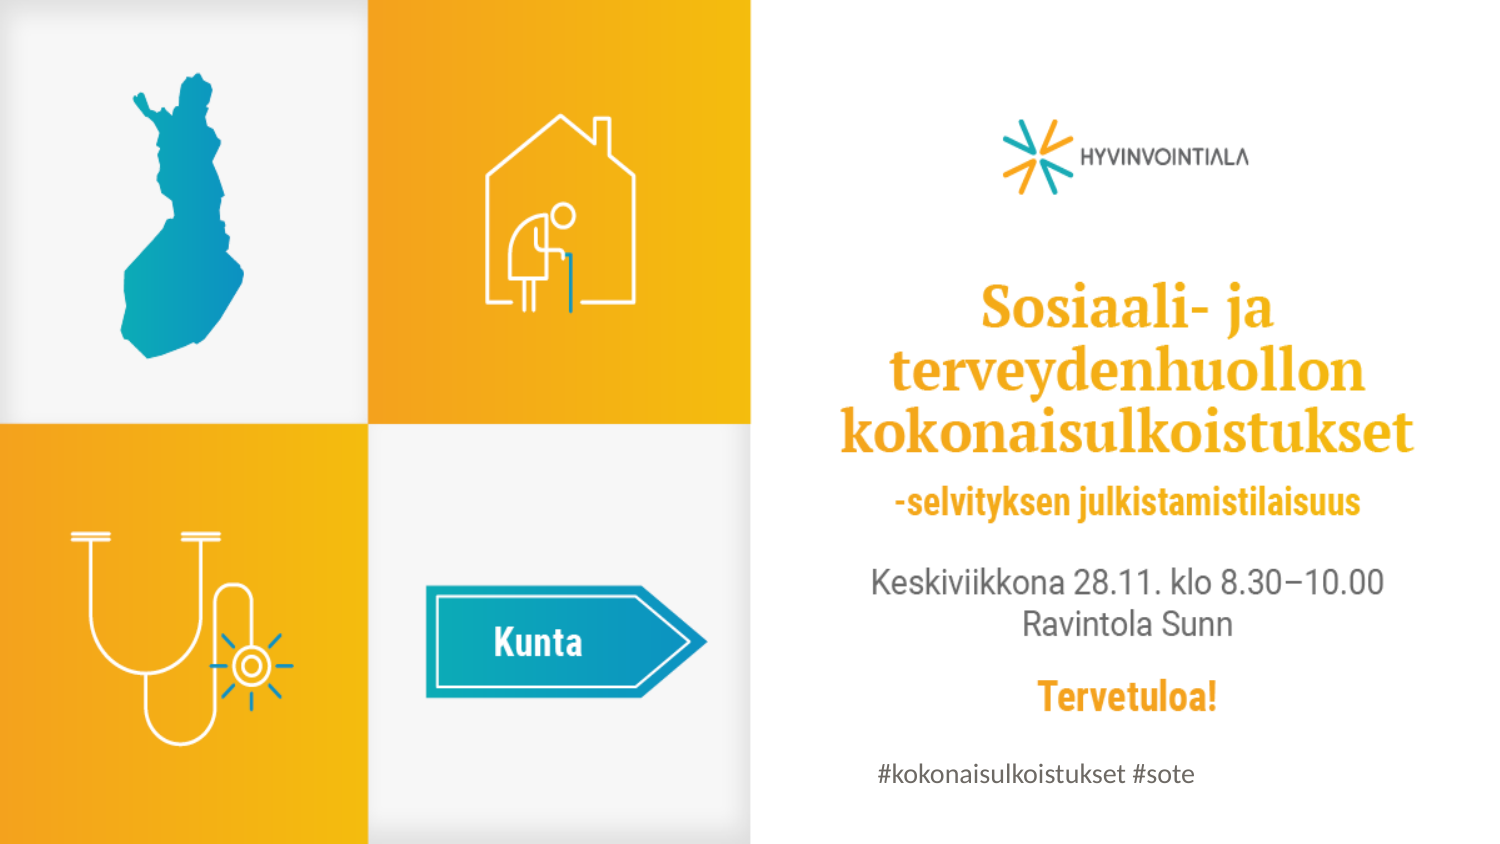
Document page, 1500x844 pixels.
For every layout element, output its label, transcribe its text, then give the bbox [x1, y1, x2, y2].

picture [0, 0, 1500, 844]
text_box #kokonaisulkoistukset #sote [862, 748, 1367, 797]
